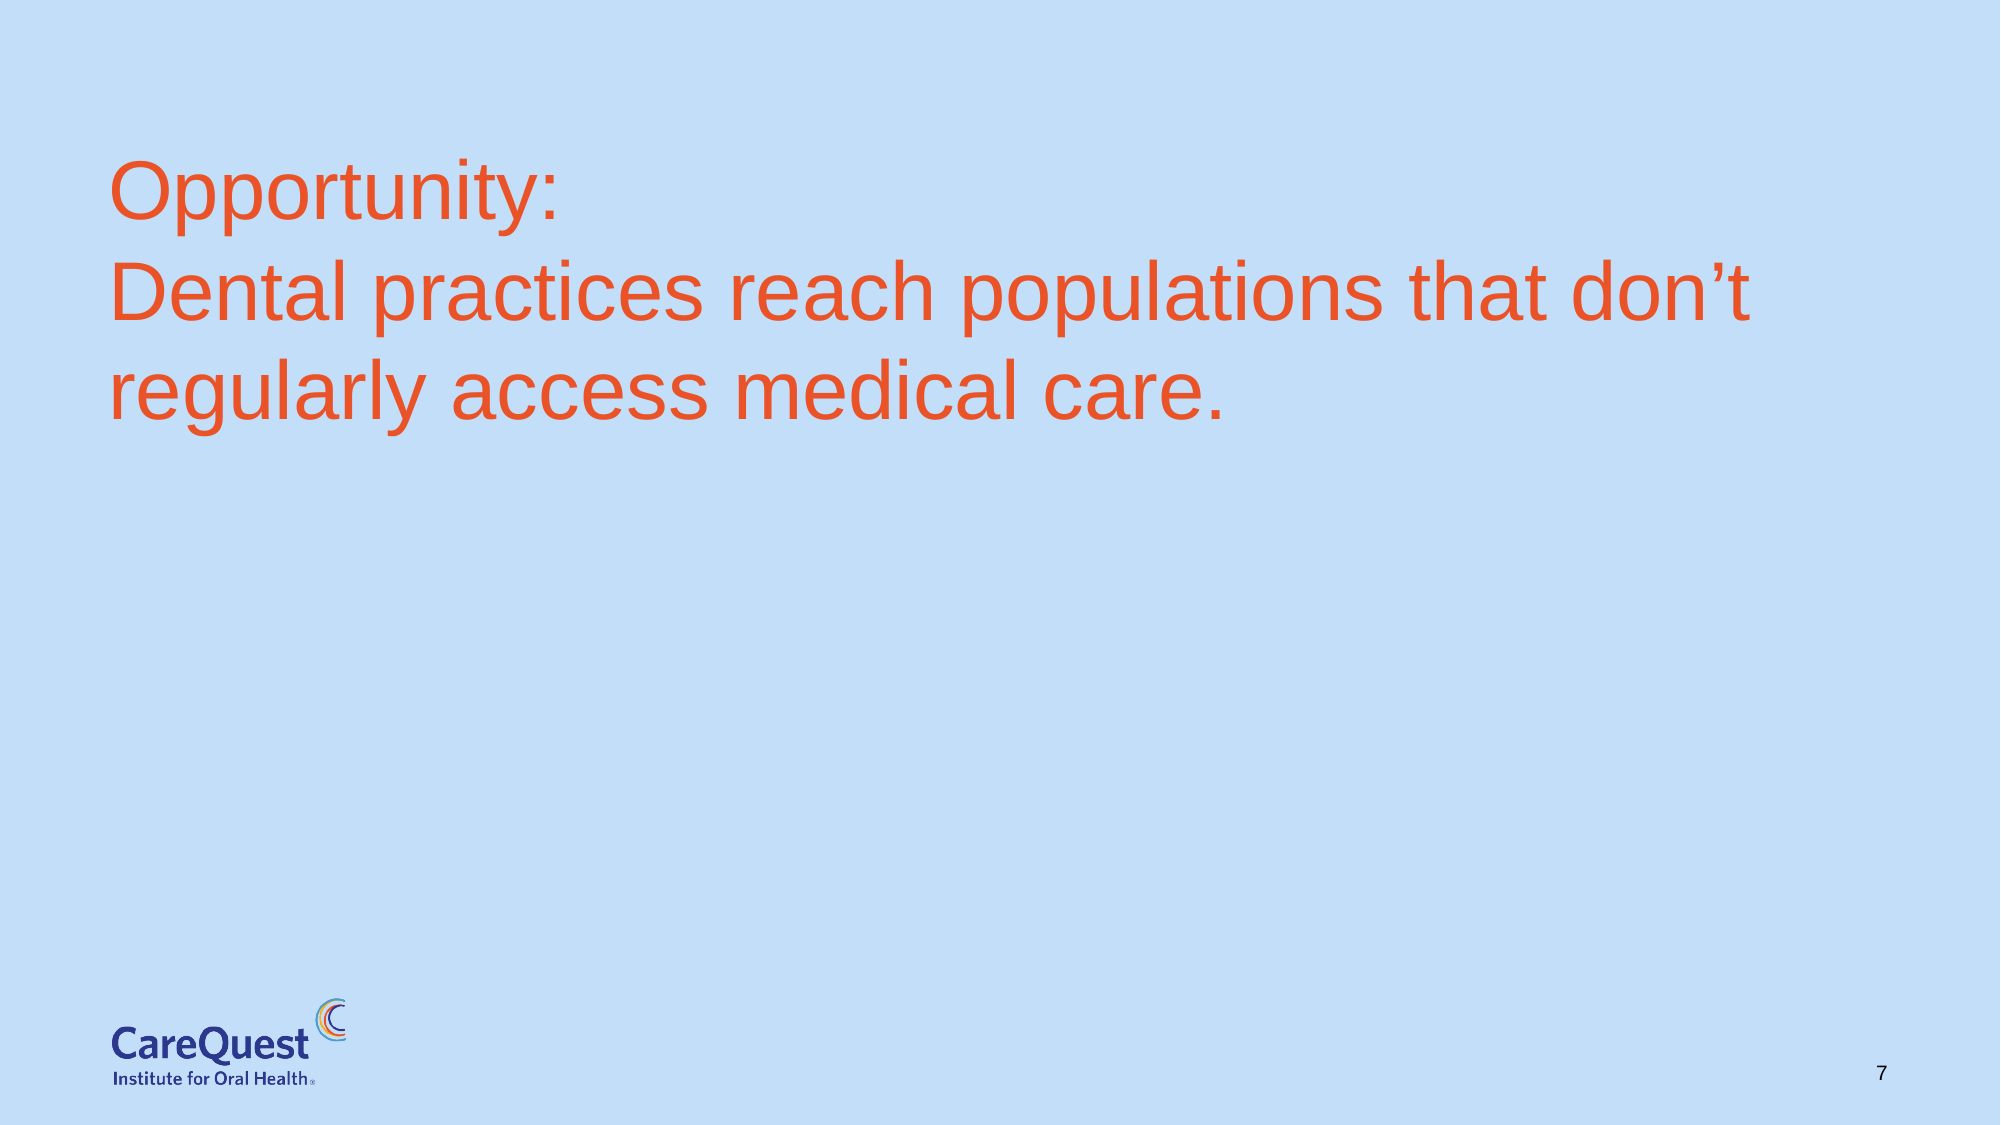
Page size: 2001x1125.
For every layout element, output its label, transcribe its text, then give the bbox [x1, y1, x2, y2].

picture [112, 998, 346, 1085]
title Opportunity: Dental practices reach populations that don’t regularly access medical care. [108, 136, 1957, 747]
